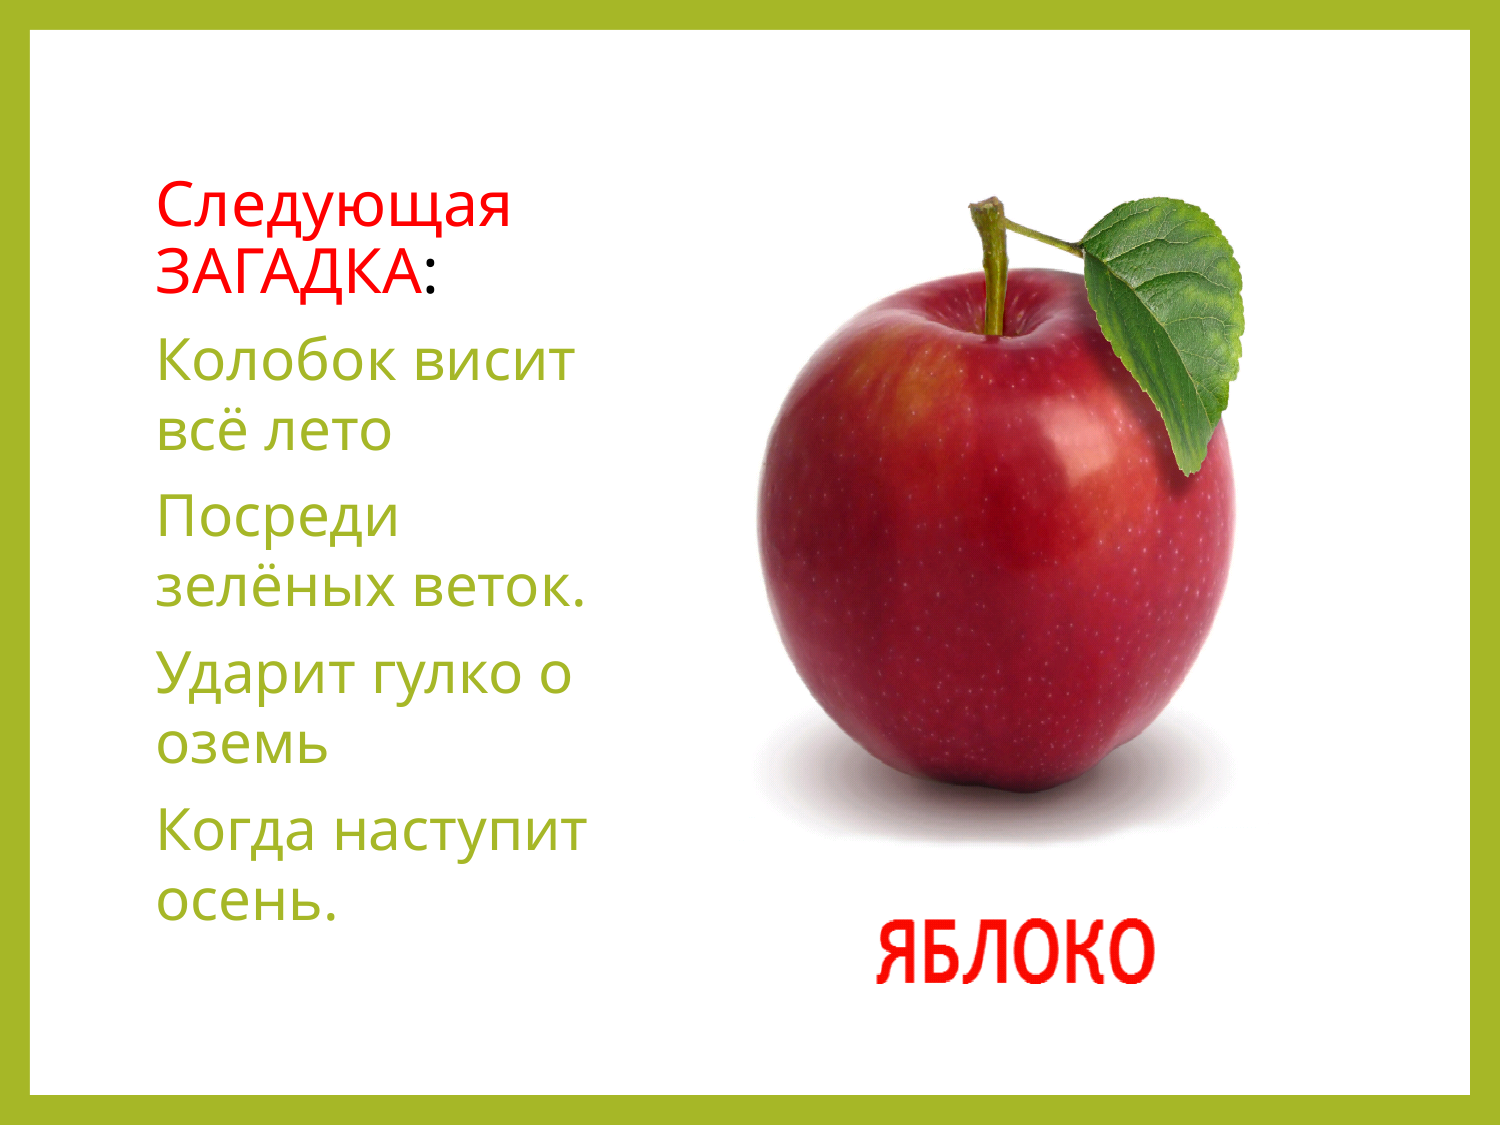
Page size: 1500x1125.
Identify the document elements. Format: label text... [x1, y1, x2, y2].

title Следующая ЗАГАДКА: [140, 179, 566, 314]
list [572, 125, 1424, 1012]
list Колобок висит всё лето Посреди зелёных веток. Ударит гулко о оземь Когда наступит осень. [140, 314, 566, 945]
